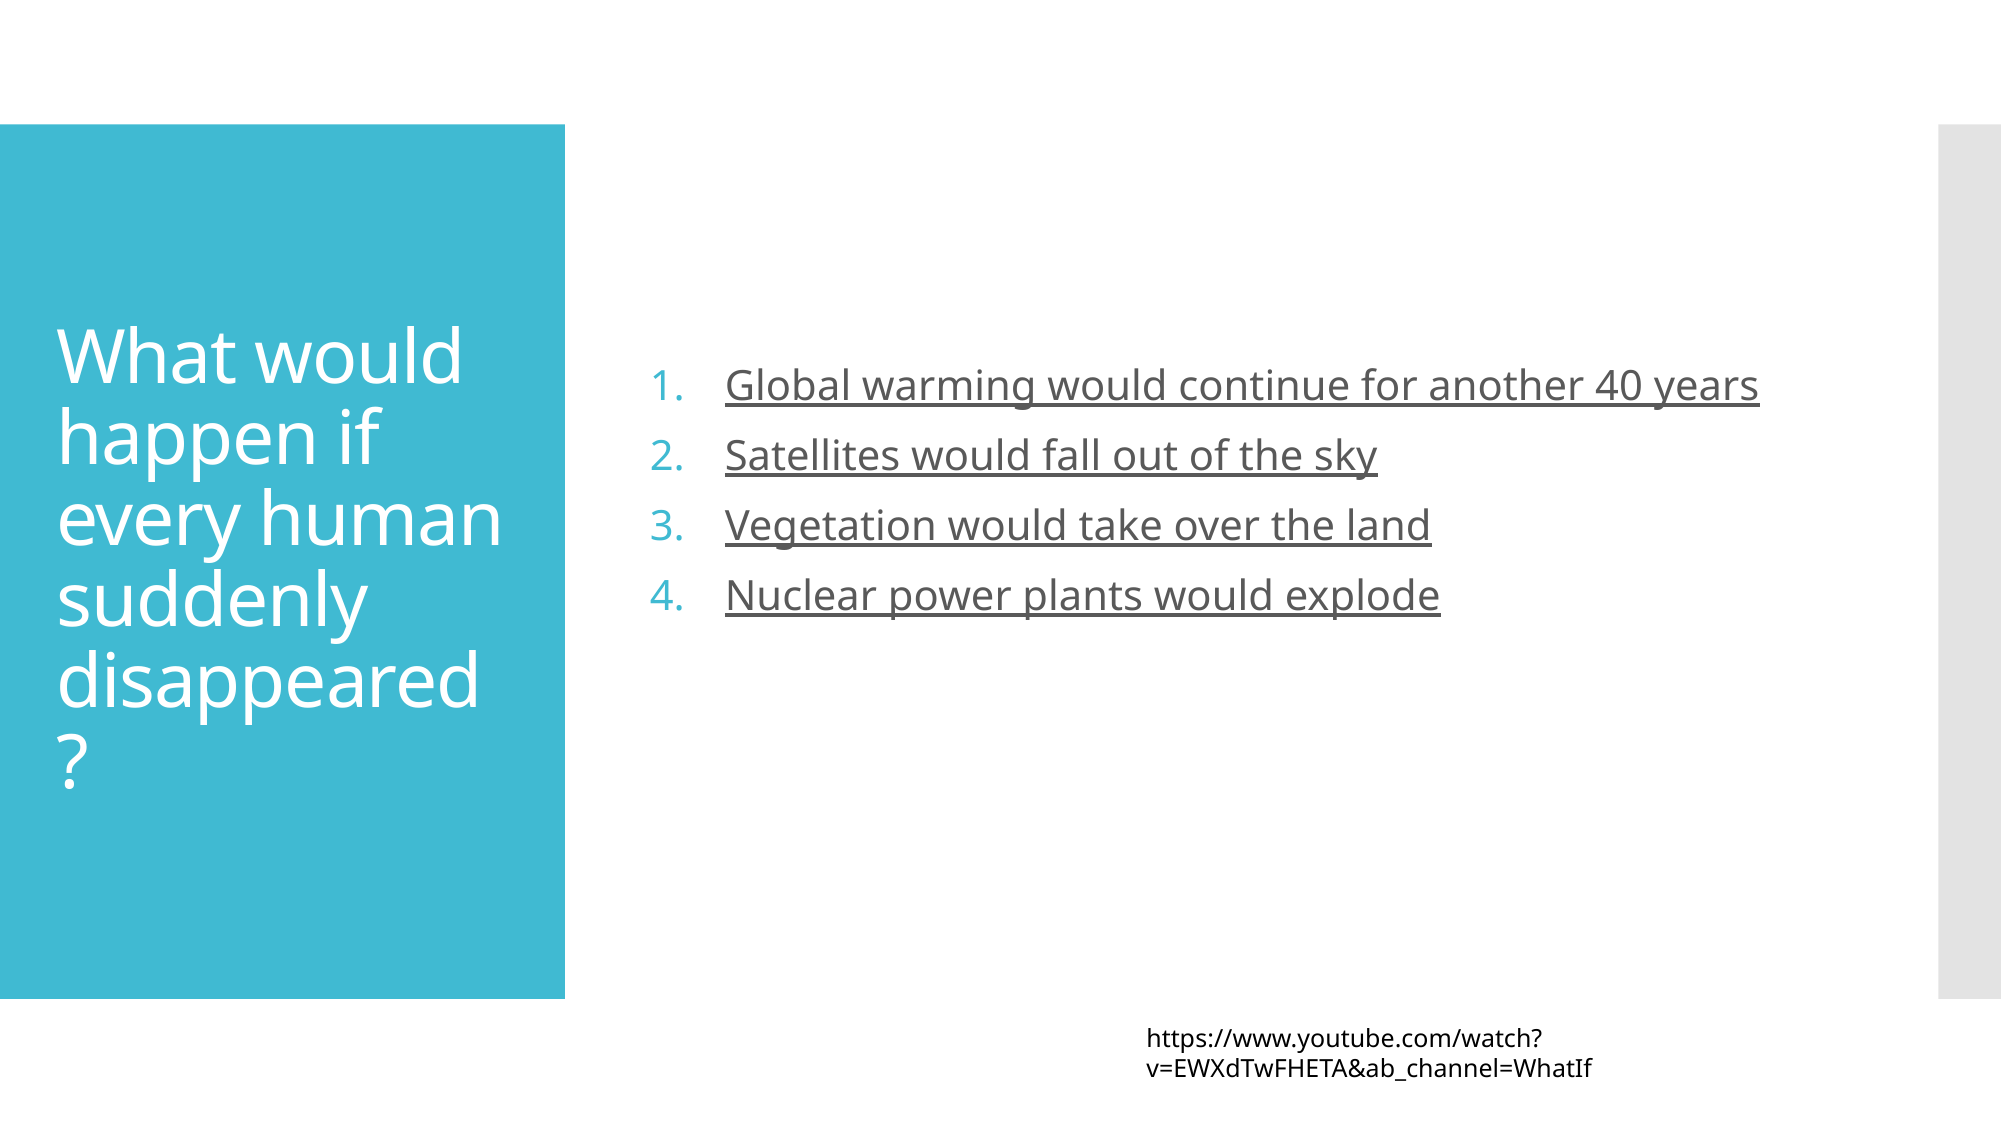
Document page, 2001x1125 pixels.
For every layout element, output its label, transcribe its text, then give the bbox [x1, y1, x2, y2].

list Global warming would continue for another 40 years Satellites would fall out of the sky Vegetation would take over the land Nuclear power plants would explode [634, 141, 1835, 982]
text_box https://www.youtube.com/watch?v=EWXdTwFHETA&ab_channel=WhatIf [1131, 1015, 1967, 1090]
title What would happen if every human suddenly disappeared? [41, 184, 525, 940]
